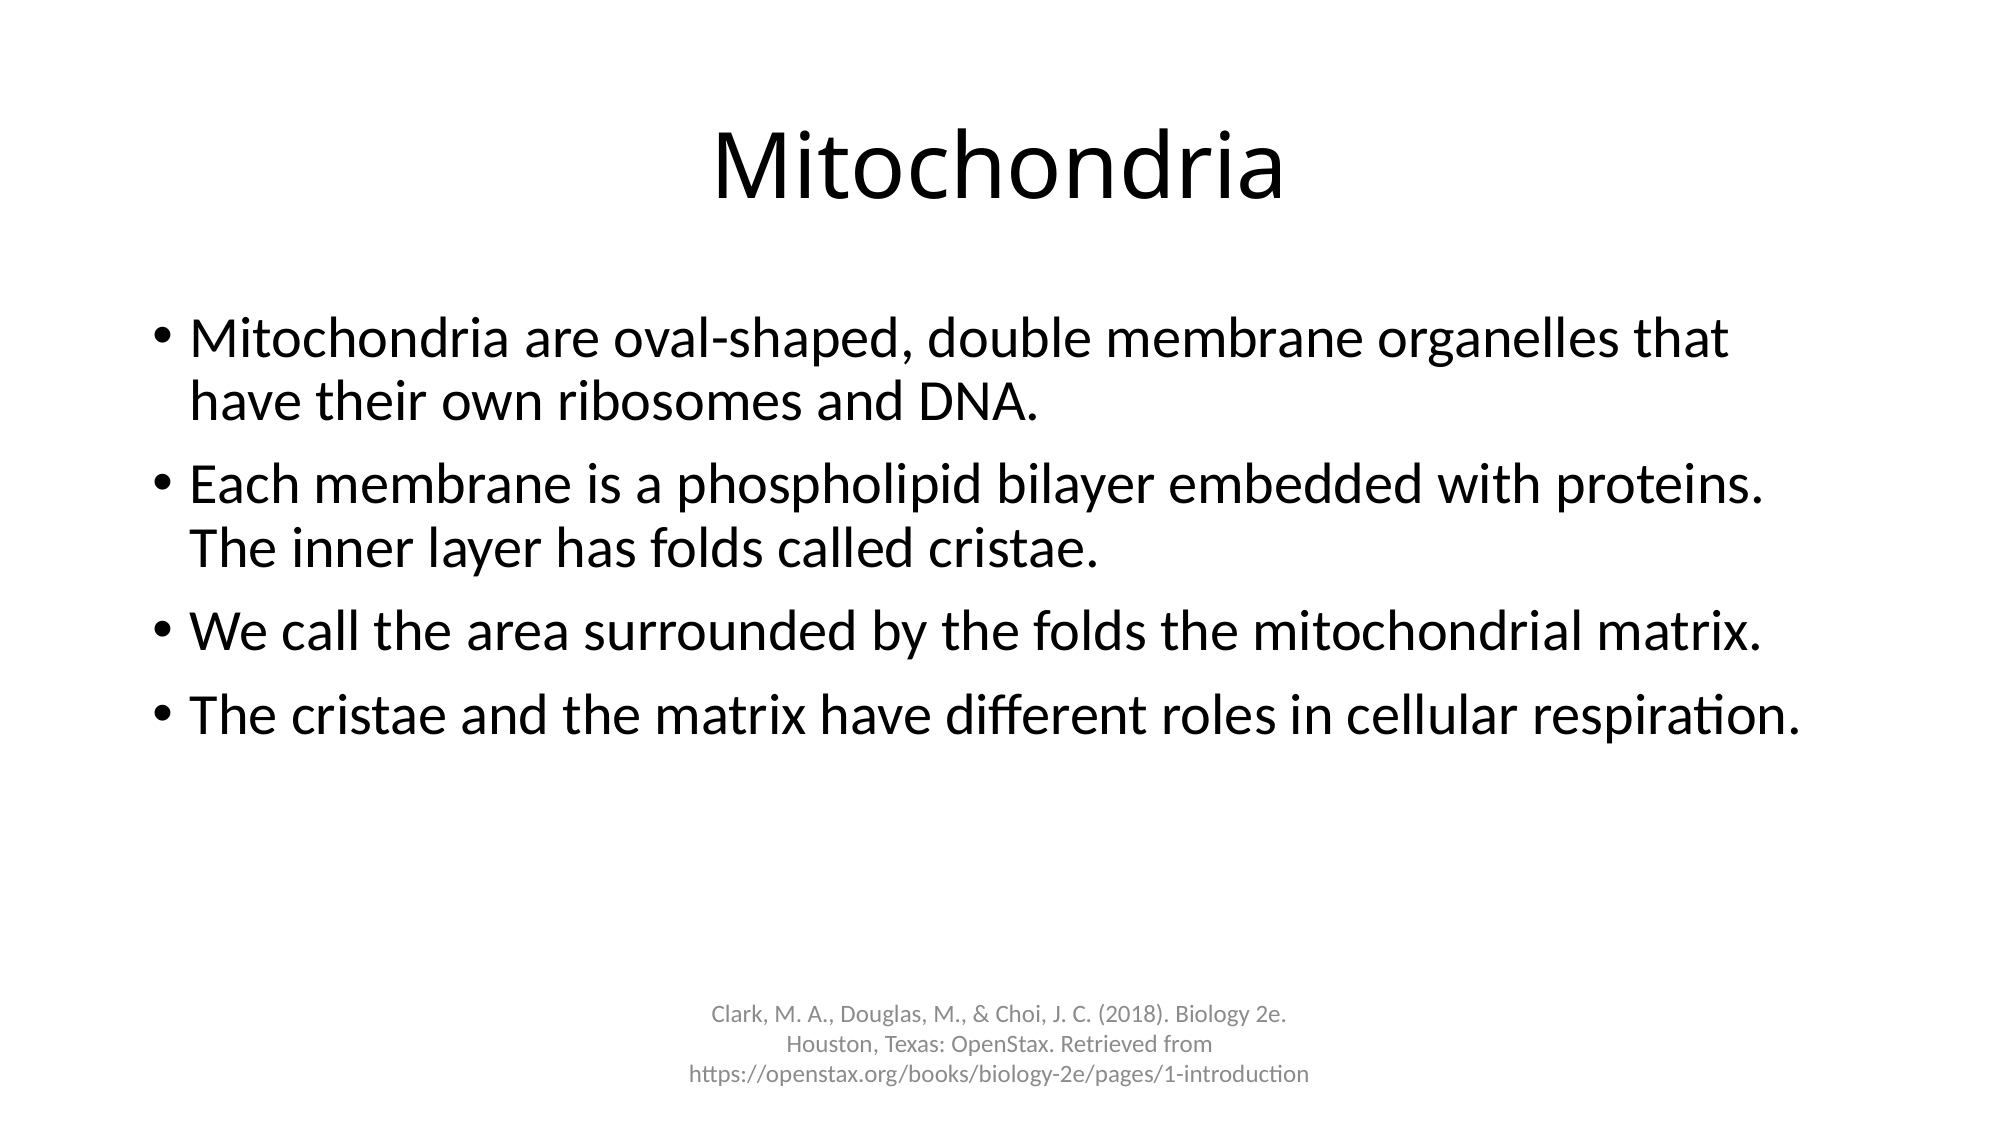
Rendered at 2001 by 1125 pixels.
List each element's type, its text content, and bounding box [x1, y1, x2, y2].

title Mitochondria [137, 59, 1863, 278]
footer Clark, M. A., Douglas, M., & Choi, J. C. (2018). Biology 2e. Houston, Texas: OpenStax. Retrieved from https://openstax.org/books/biology-2e/pages/1-introduction [662, 1042, 1338, 1103]
list Mitochondria are oval-shaped, double membrane organelles that have their own ribosomes and DNA. Each membrane is a phospholipid bilayer embedded with proteins. The inner layer has folds called cristae. We call the area surrounded by the folds the mitochondrial matrix. The cristae and the matrix have different roles in cellular respiration. [137, 299, 1863, 1014]
